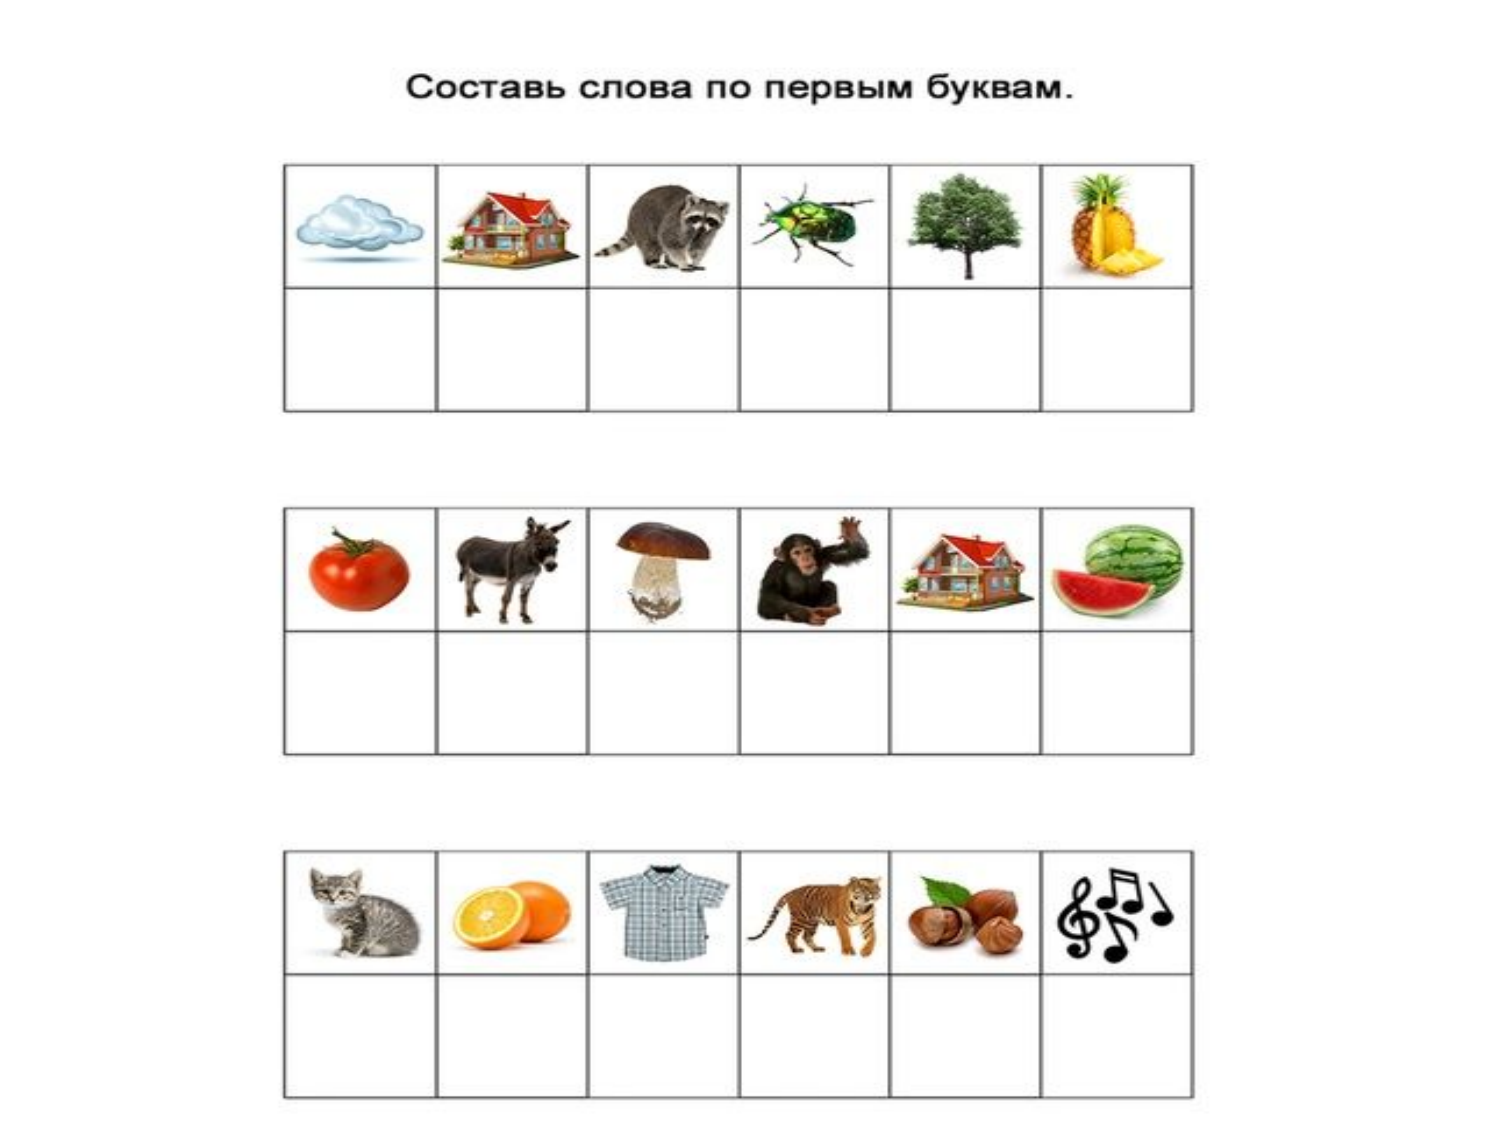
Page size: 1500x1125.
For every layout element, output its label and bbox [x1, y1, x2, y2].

picture [241, 37, 1235, 1125]
